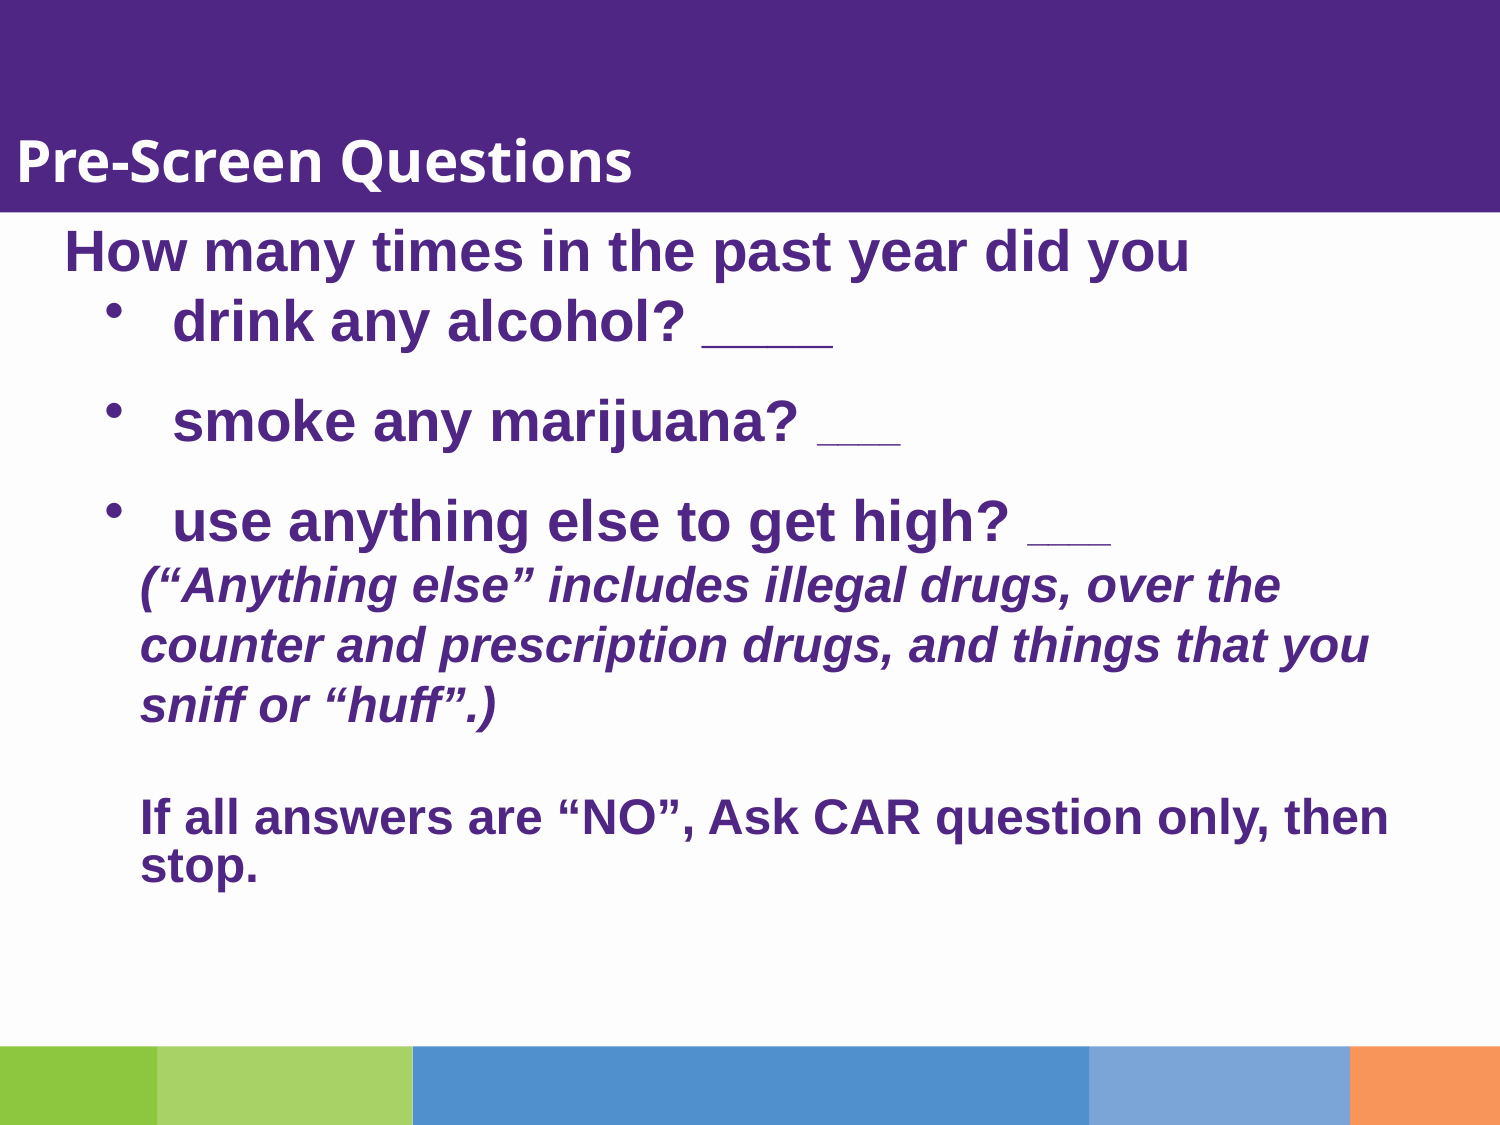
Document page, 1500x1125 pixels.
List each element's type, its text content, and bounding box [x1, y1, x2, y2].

title Pre-Screen Questions [0, 0, 1500, 213]
list [75, 345, 1425, 1125]
text_box How many times in the past year did you drink any alcohol? ____ smoke any marijuana? ____ use anything else to get high? ____ (“Anything else” includes illegal drugs, over the counter and prescription drugs, and things that you sniff or “huff”.) If all answers are “NO”, Ask CAR question only, then stop. [49, 213, 1413, 1125]
